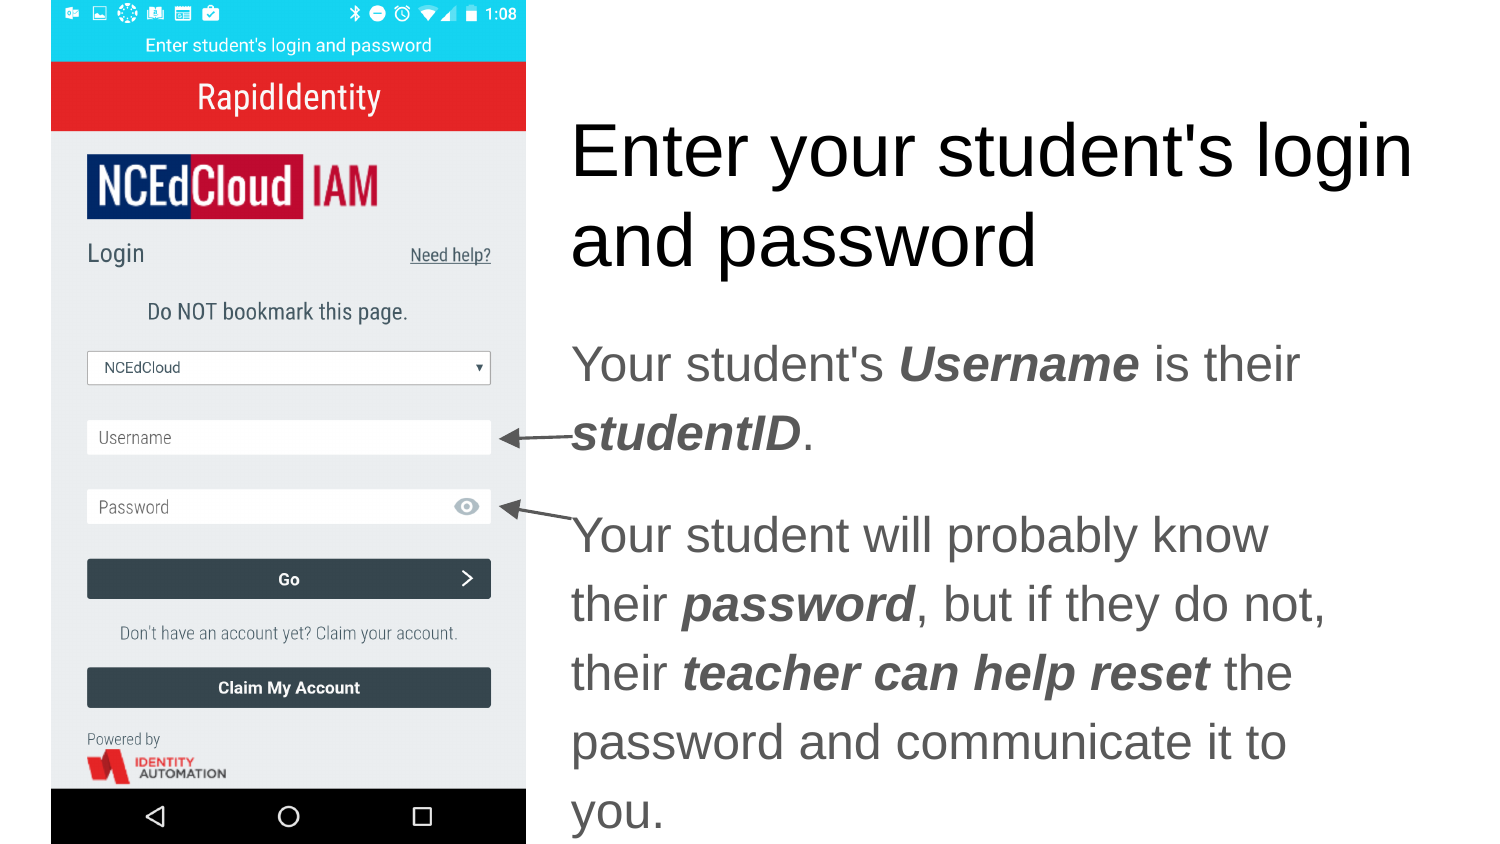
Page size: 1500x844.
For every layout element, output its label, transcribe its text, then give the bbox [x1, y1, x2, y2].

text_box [498, 505, 572, 519]
list Your student's Username is their studentID. Your student will probably know their password, but if they do not, their teacher can help reset the password and communicate it to you. [555, 297, 1395, 751]
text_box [498, 436, 573, 440]
picture [50, 0, 526, 844]
title Enter your student's login and password [555, 93, 1476, 297]
